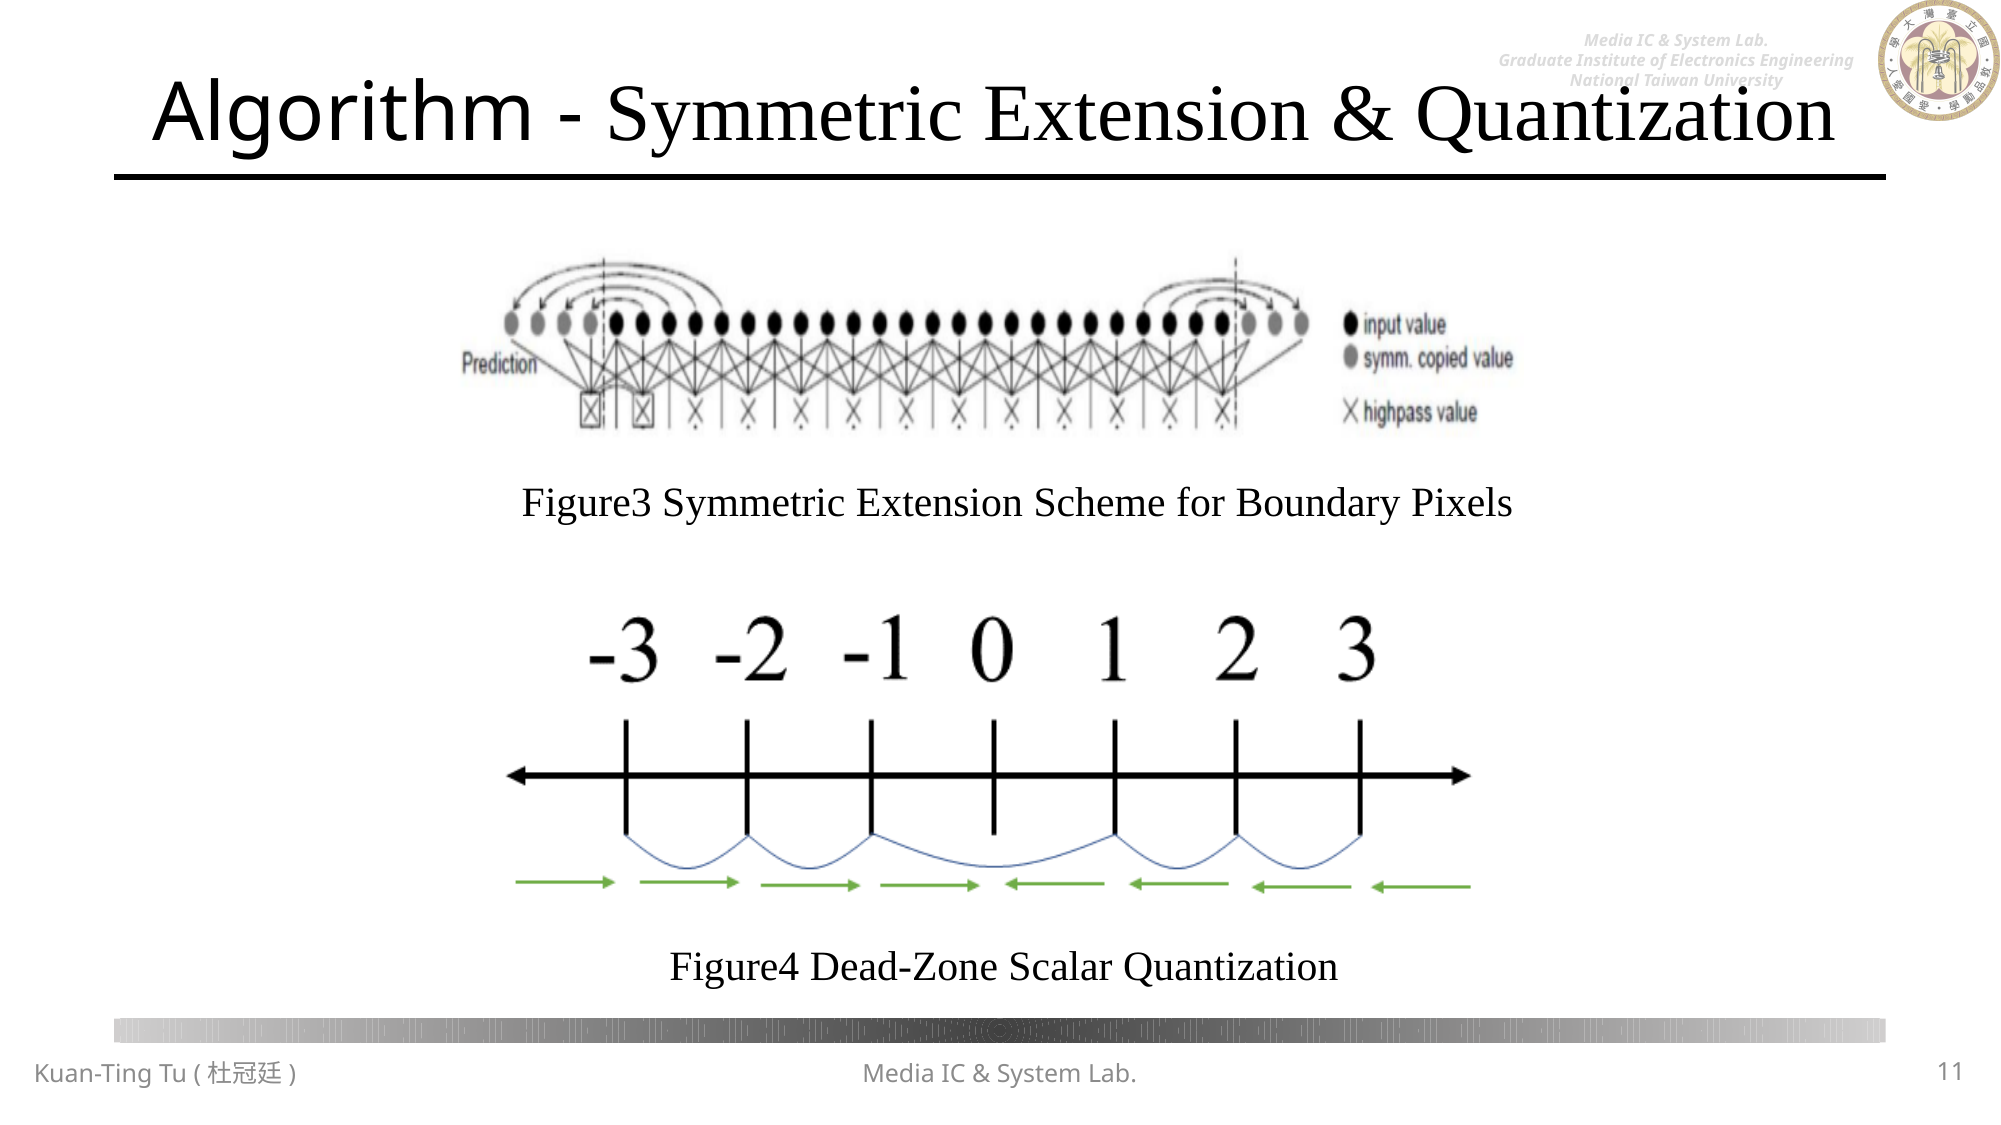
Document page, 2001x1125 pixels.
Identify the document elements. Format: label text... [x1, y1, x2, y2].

slide_number 10 [1567, 1042, 1981, 1103]
title Algorithm - Symmetric Extension & Quantization [137, 59, 1863, 168]
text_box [451, 202, 1549, 998]
